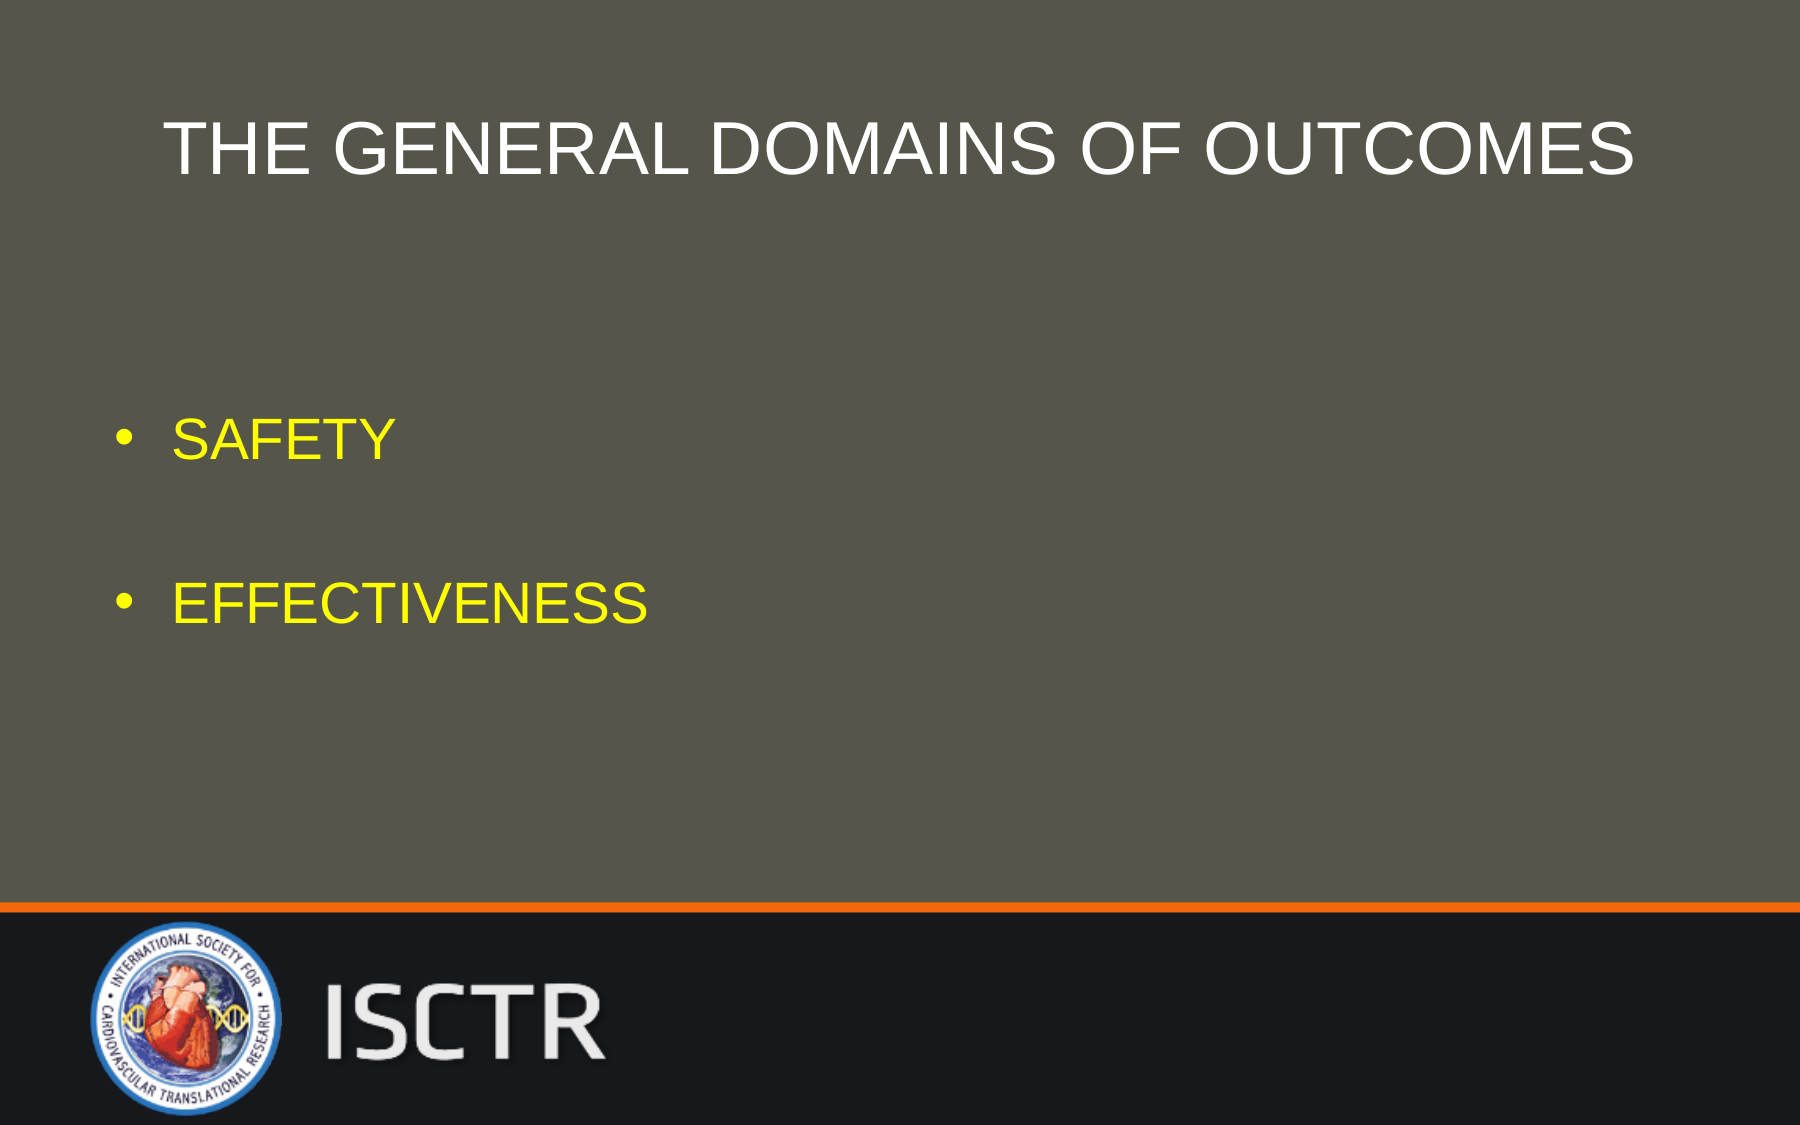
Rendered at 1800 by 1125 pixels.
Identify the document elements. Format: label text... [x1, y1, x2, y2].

title THE GENERAL DOMAINS OF OUTCOMES [90, 73, 1710, 216]
picture [87, 918, 285, 1125]
list SAFETY EFFECTIVENESS [99, 312, 1695, 813]
